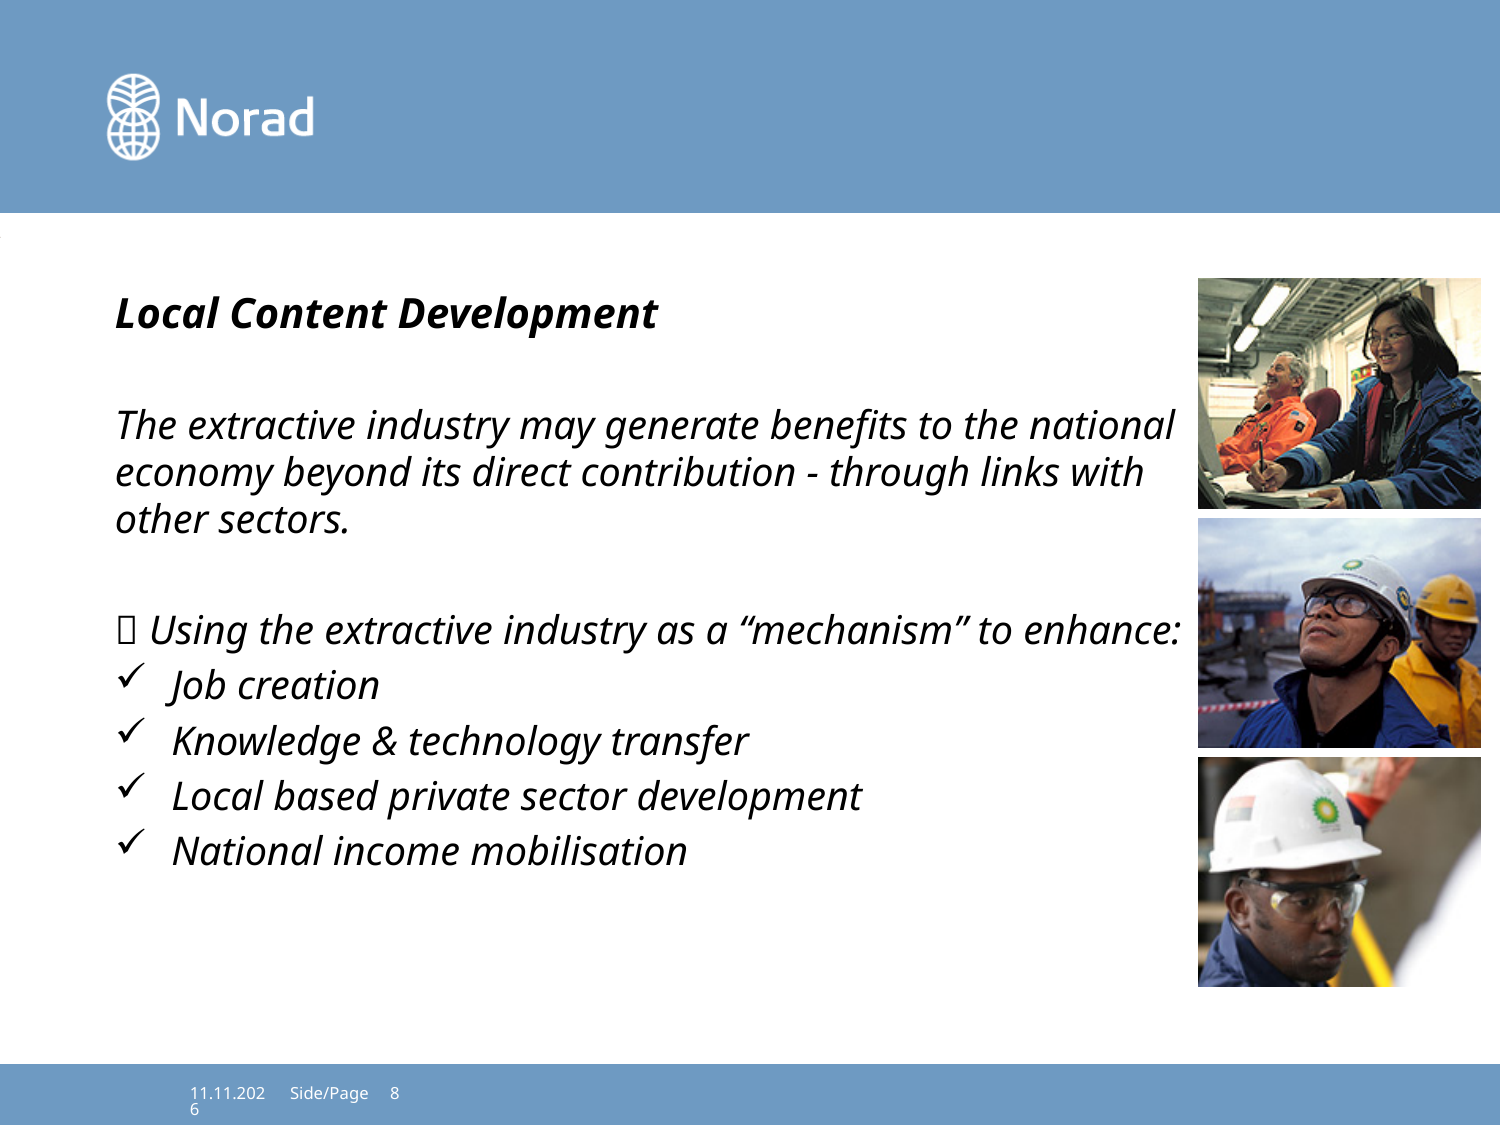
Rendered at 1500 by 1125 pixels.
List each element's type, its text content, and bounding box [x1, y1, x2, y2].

footer Side/Page [288, 1074, 375, 1125]
text_box Local Content Development The extractive industry may generate benefits to the national economy beyond its direct contribution - through links with other sectors.  Using the extractive industry as a “mechanism” to enhance: Job creation Knowledge & technology transfer Local based private sector development National income mobilisation [99, 278, 1199, 1000]
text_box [1198, 278, 1481, 987]
slide_number 8 [375, 1074, 688, 1125]
picture [0, 0, 1500, 213]
picture [0, 1064, 1500, 1125]
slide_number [174, 1074, 288, 1125]
